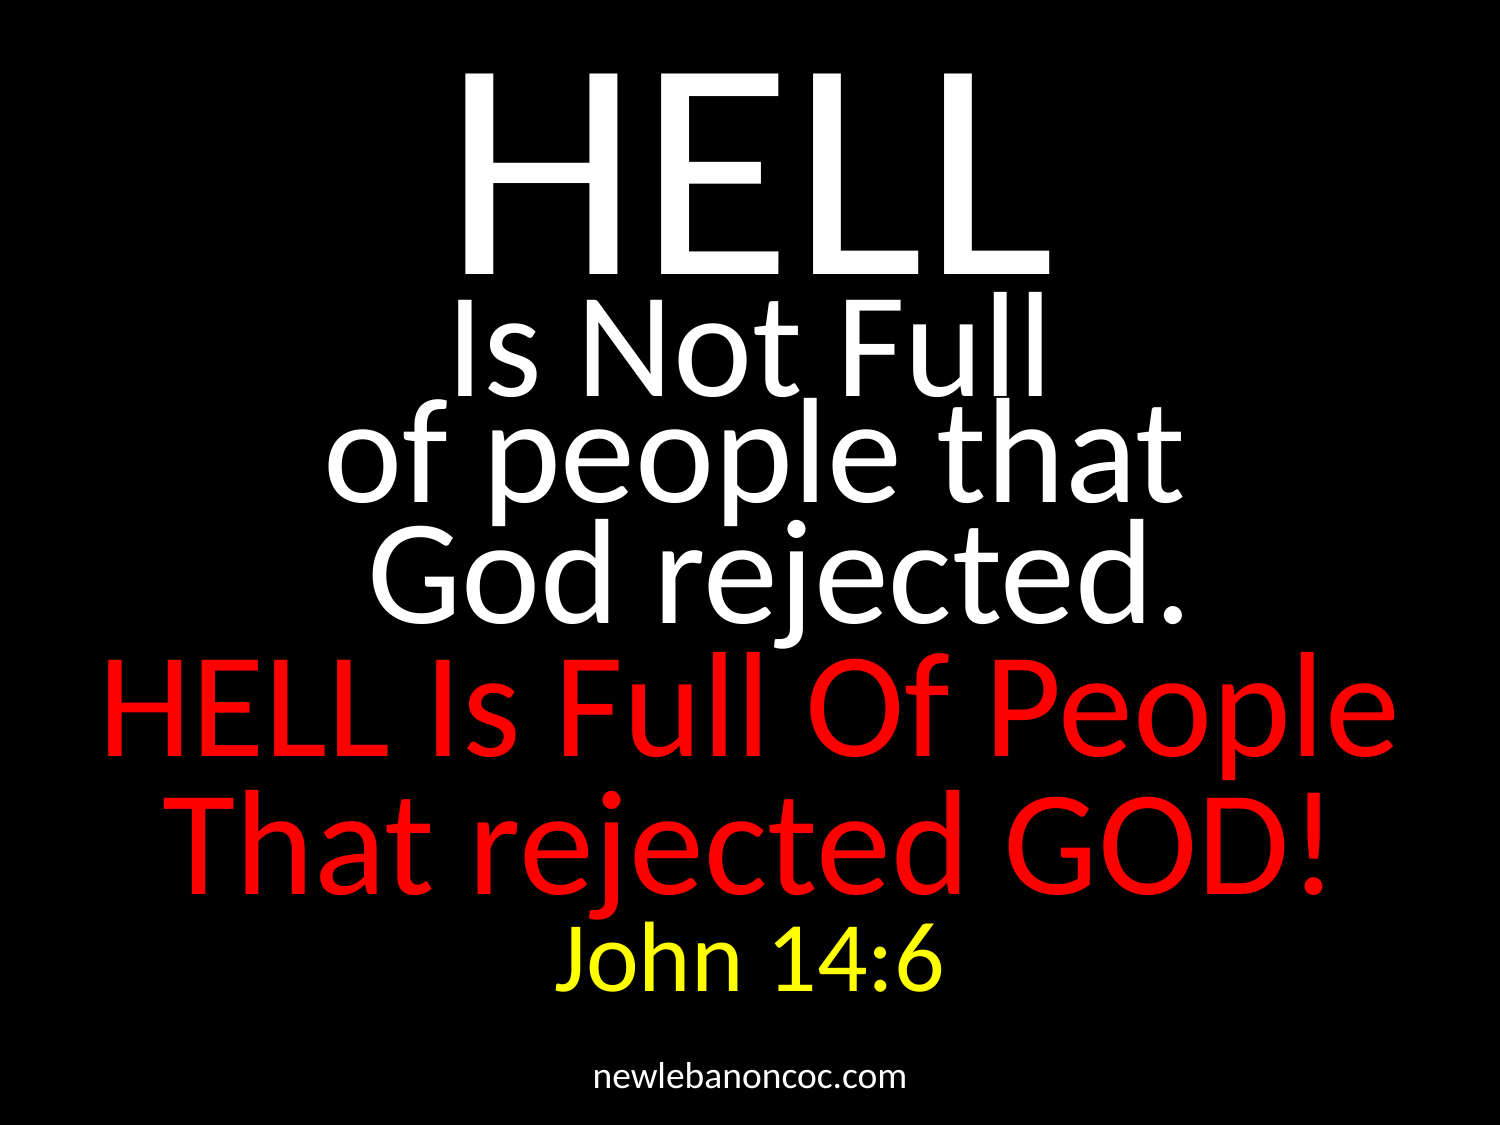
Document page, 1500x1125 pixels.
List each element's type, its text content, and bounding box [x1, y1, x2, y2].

text_box HELL [0, 0, 1500, 238]
text_box Is Not Full [0, 238, 1500, 434]
text_box of people that [4, 344, 1500, 540]
text_box That rejected GOD! [1, 737, 1500, 933]
text_box HELL Is Full Of People [0, 598, 1500, 794]
text_box newlebanoncoc.com [1, 1043, 1499, 1104]
text_box John 14:6 [1, 884, 1499, 1020]
text_box God rejected. [29, 466, 1500, 598]
